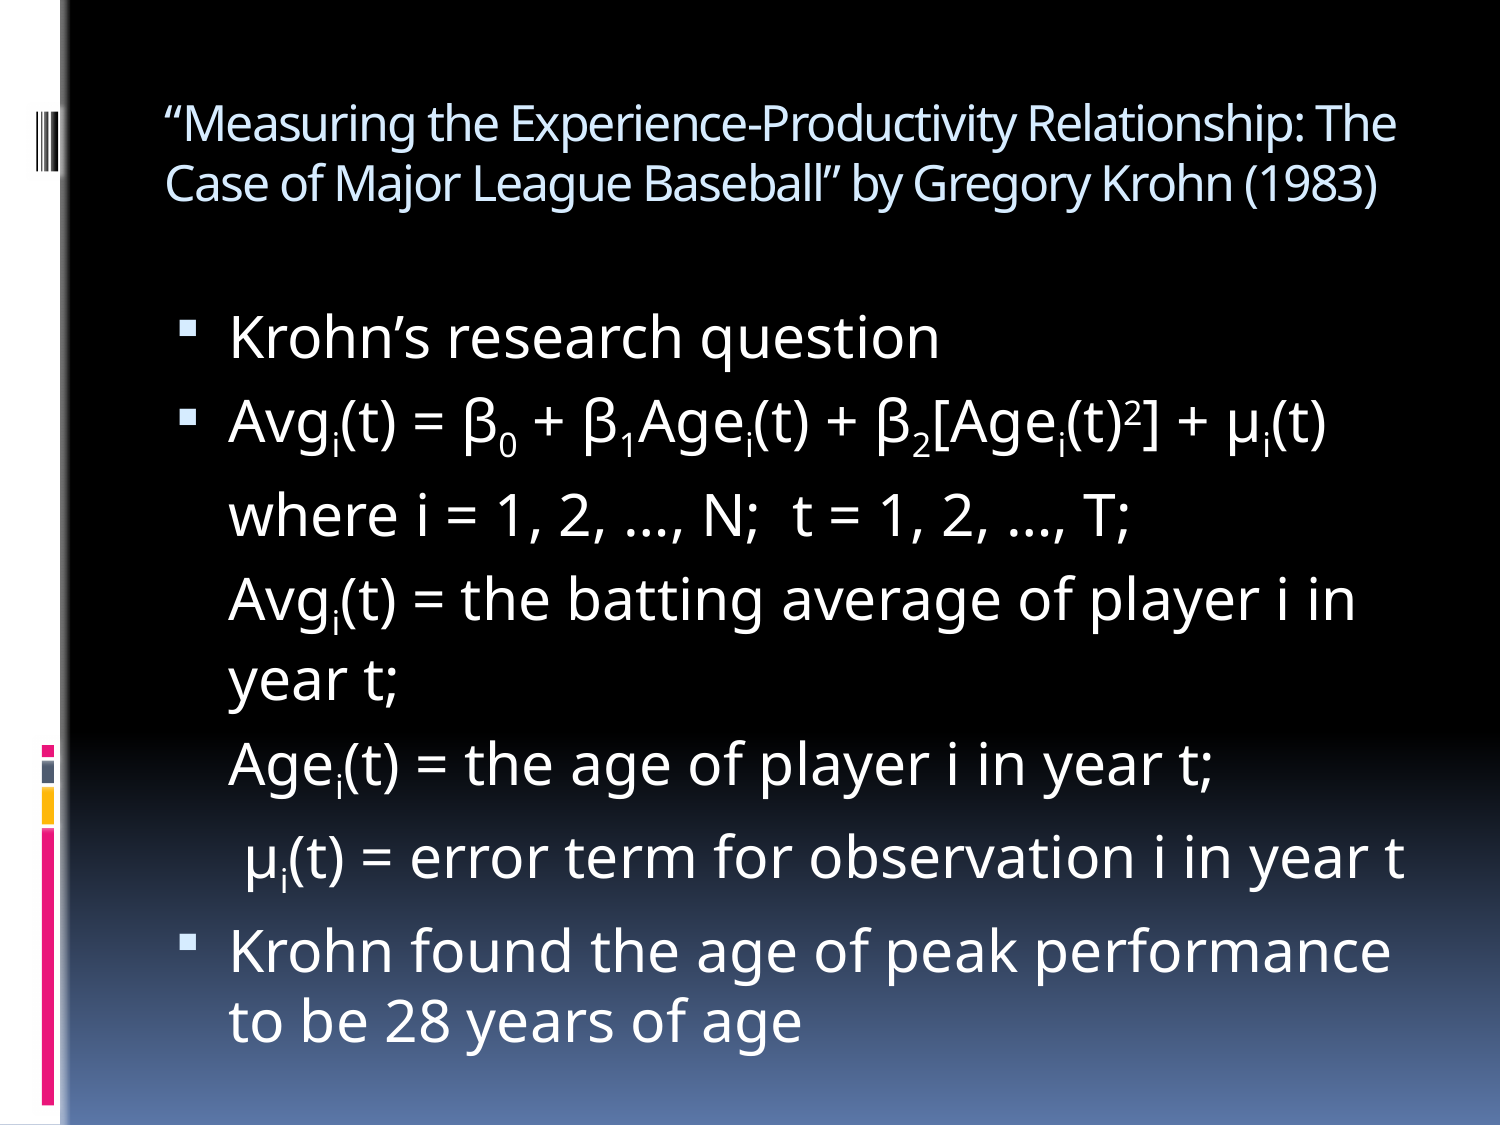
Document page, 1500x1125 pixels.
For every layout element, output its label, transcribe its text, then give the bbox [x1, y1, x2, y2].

list Krohn’s research question Avgi(t) = β0 + β1Agei(t) + β2[Agei(t)2] + µi(t) where i = 1, 2, …, N; t = 1, 2, …, T; Avgi(t) = the batting average of player i in year t; Agei(t) = the age of player i in year t; µi(t) = error term for observation i in year t Krohn found the age of peak performance to be 28 years of age [150, 292, 1425, 1075]
title “Measuring the Experience-Productivity Relationship: The Case of Major League Baseball” by Gregory Krohn (1983) [150, 83, 1425, 263]
